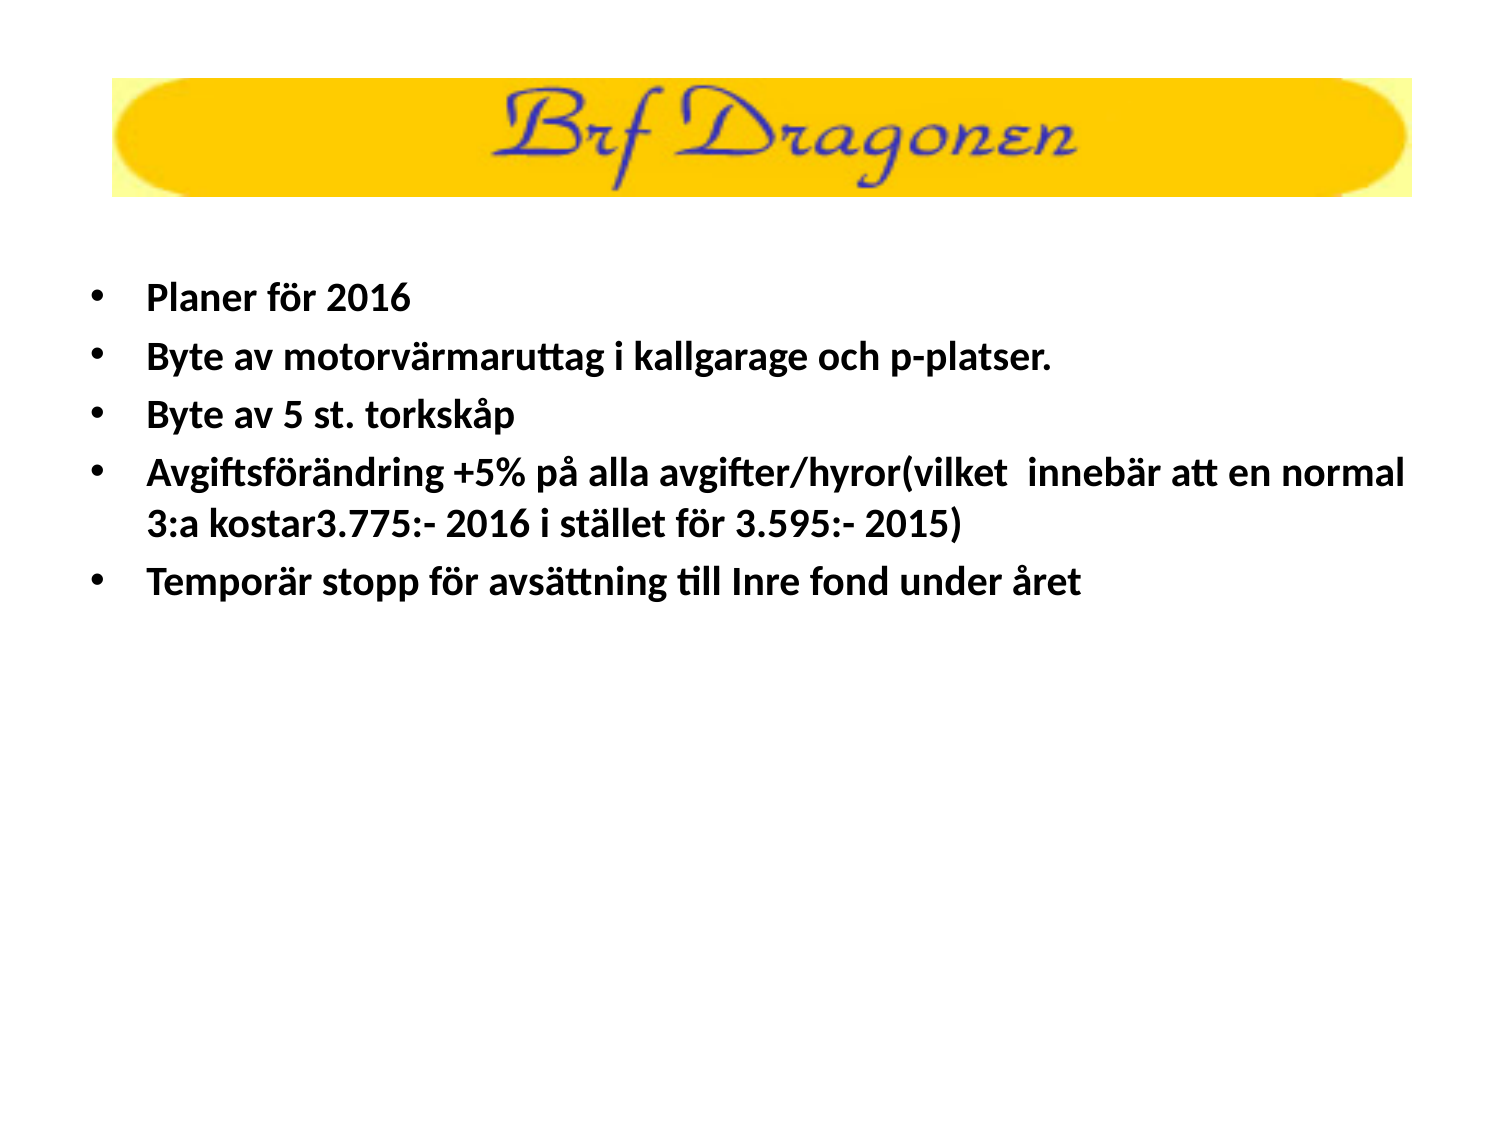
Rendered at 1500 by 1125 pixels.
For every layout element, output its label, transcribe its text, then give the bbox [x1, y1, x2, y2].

picture [111, 77, 1412, 197]
list Planer för 2016 Byte av motorvärmaruttag i kallgarage och p-platser. Byte av 5 st. torkskåp Avgiftsförändring +5% på alla avgifter/hyror(vilket innebär att en normal 3:a kostar3.775:- 2016 i stället för 3.595:- 2015) Temporär stopp för avsättning till Inre fond under året [75, 262, 1425, 1005]
